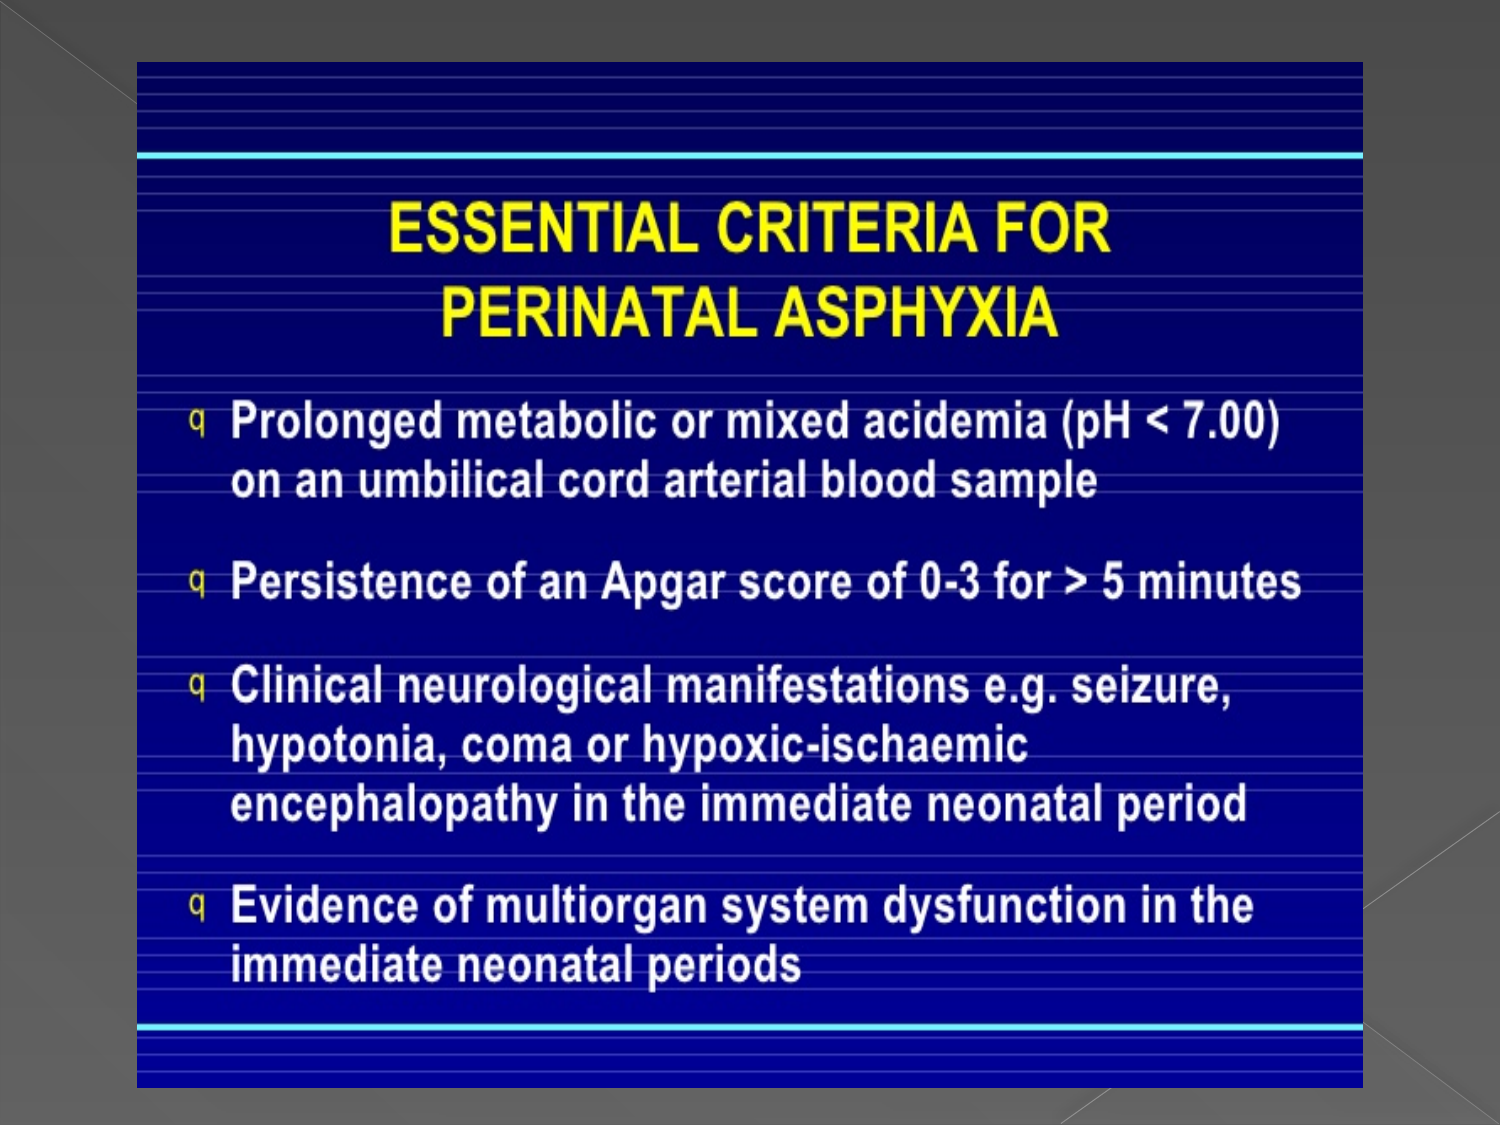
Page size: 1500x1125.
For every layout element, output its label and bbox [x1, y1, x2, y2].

list [137, 62, 1363, 1088]
